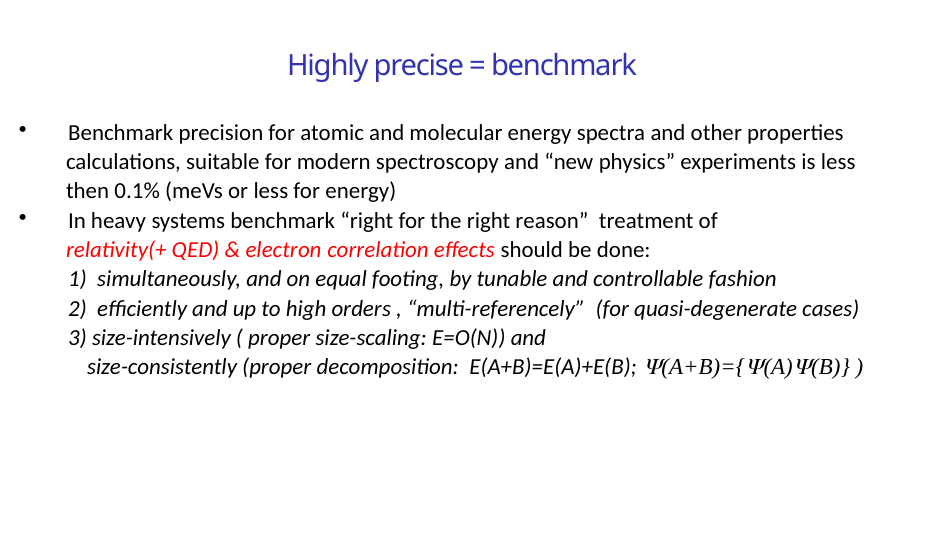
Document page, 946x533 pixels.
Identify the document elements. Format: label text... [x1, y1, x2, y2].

text_box Benchmark precision for atomic and molecular energy spectra and other properties calculations, suitable for modern spectroscopy and “new physics” experiments is less then 0.1% (meVs or less for energy) In heavy systems benchmark “right for the right reason” treatment of relativity(+ QED) & electron correlation effects should be done: 1) simultaneously, and on equal footing, by tunable and controllable fashion 2) efficiently and up to high orders , “multi-referencely” (for quasi-degenerate cases) 3) size-intensively ( proper size-scaling: E=O(N)) and size-consistently (proper decomposition: E(A+B)=E(A)+E(B); (A+B)={(A)(B)} ) [8, 114, 920, 511]
text_box Highly precise = benchmark [0, 22, 924, 106]
